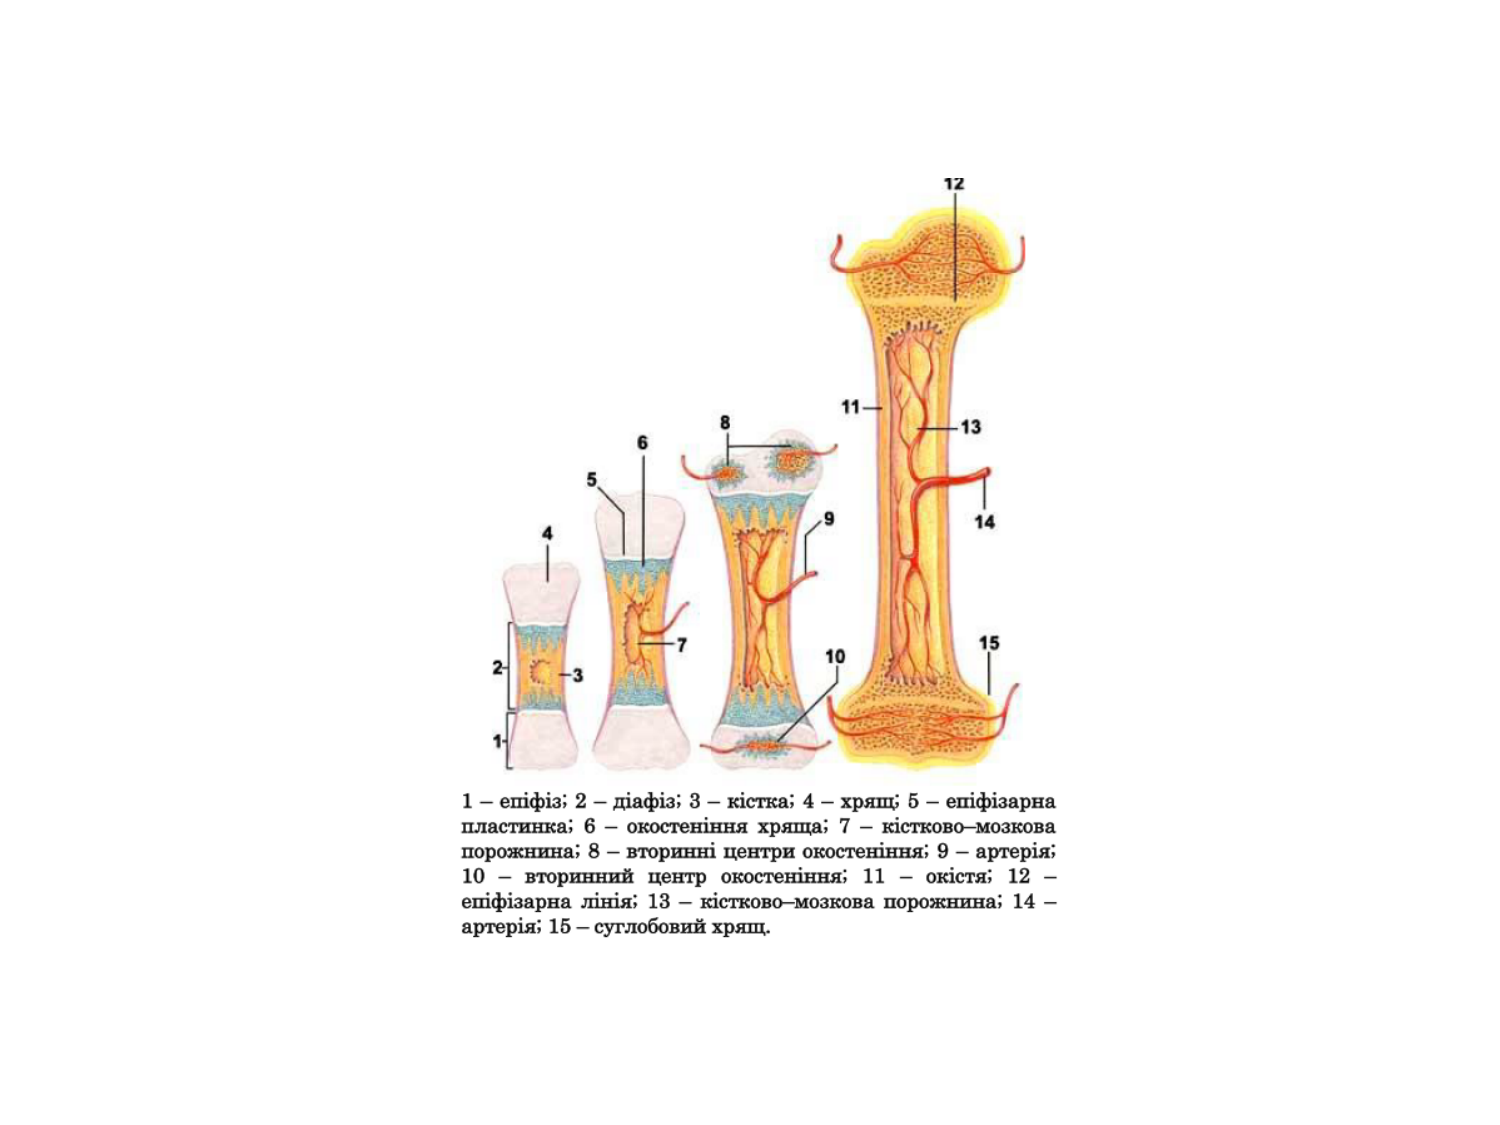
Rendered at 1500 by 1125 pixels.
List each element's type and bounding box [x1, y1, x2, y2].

picture [387, 178, 1113, 947]
